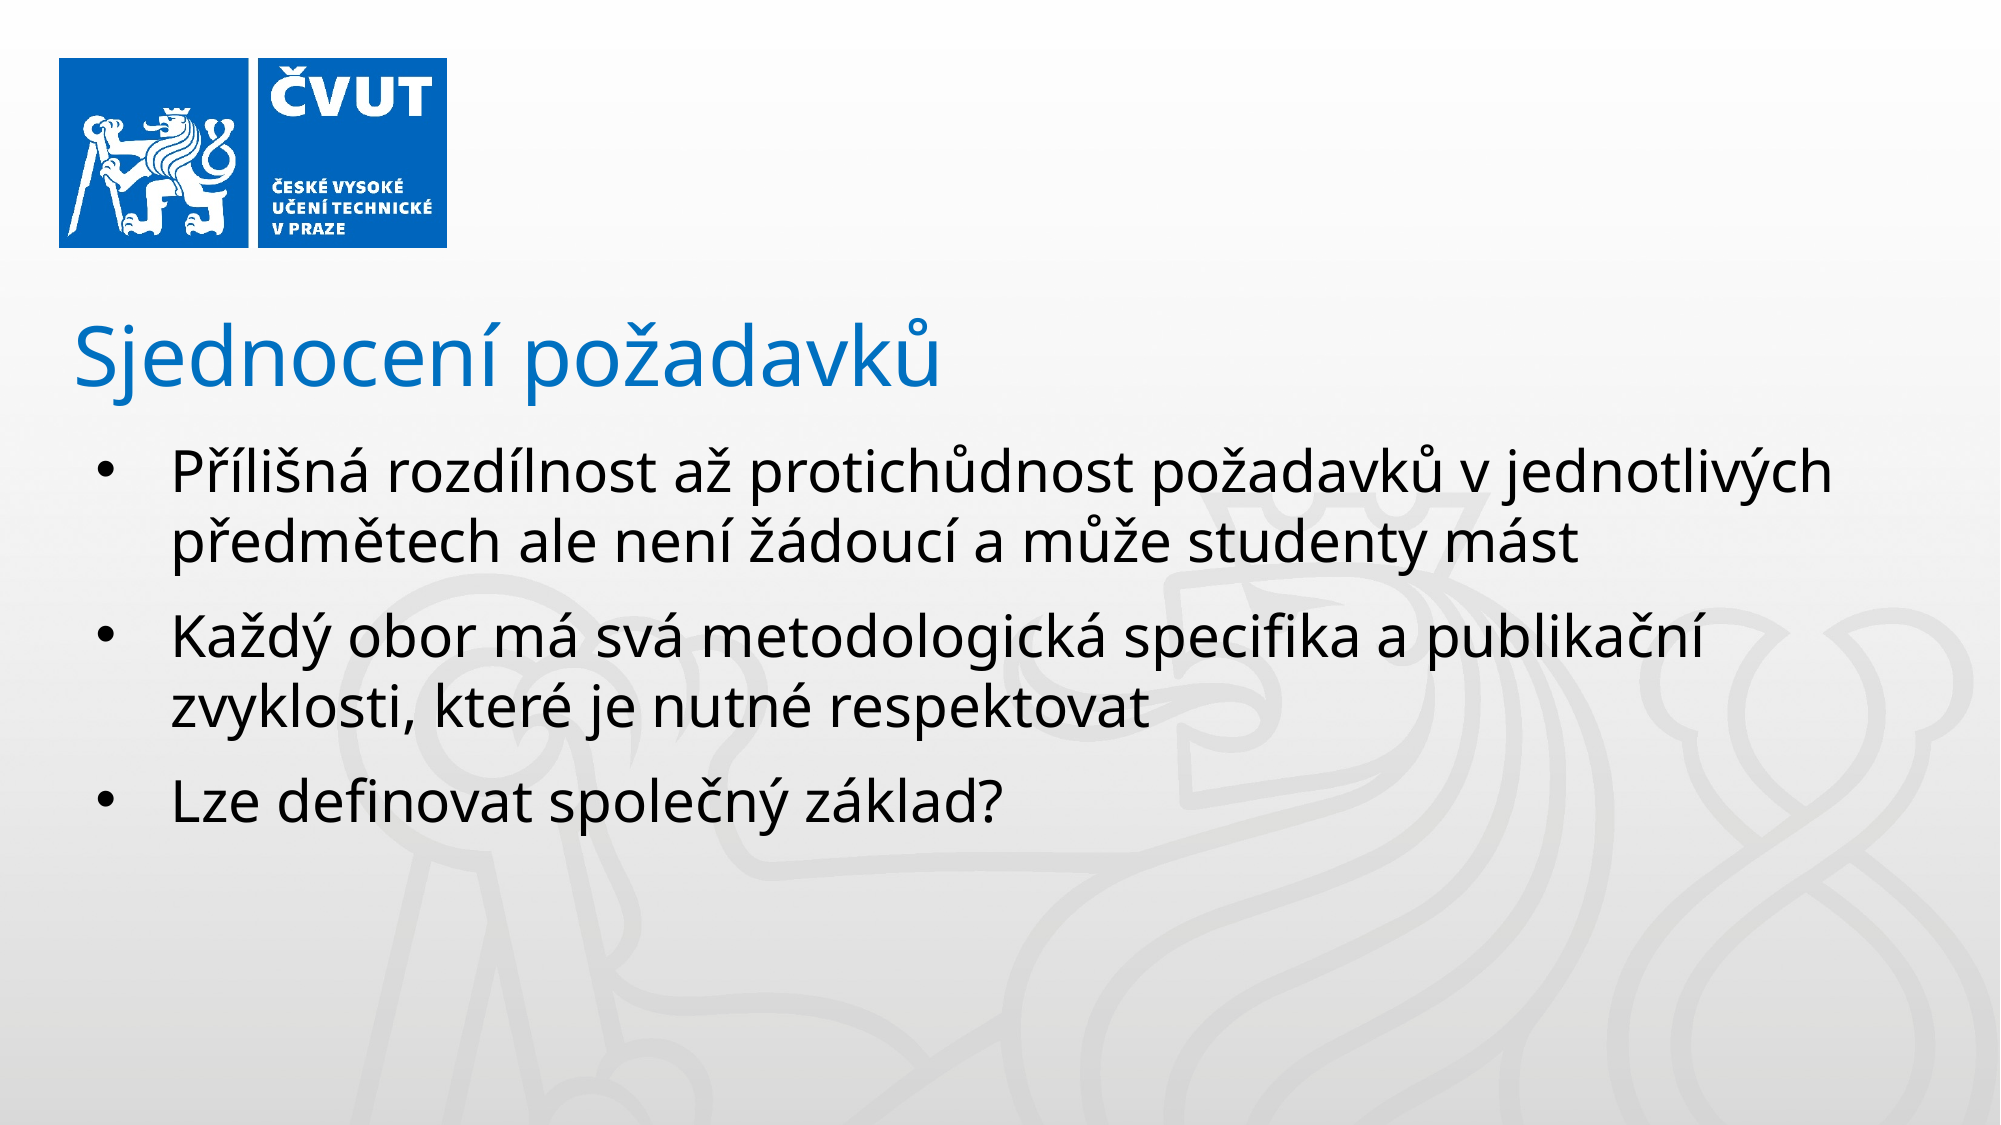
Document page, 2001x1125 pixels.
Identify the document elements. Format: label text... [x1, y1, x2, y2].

text_box Přílišná rozdílnost až protichůdnost požadavků v jednotlivých předmětech ale není žádoucí a může studenty mást Každý obor má svá metodologická specifika a publikační zvyklosti, které je nutné respektovat Lze definovat společný základ? [80, 426, 1945, 937]
text_box Sjednocení požadavků [58, 295, 1929, 411]
picture [0, 0, 2000, 1125]
